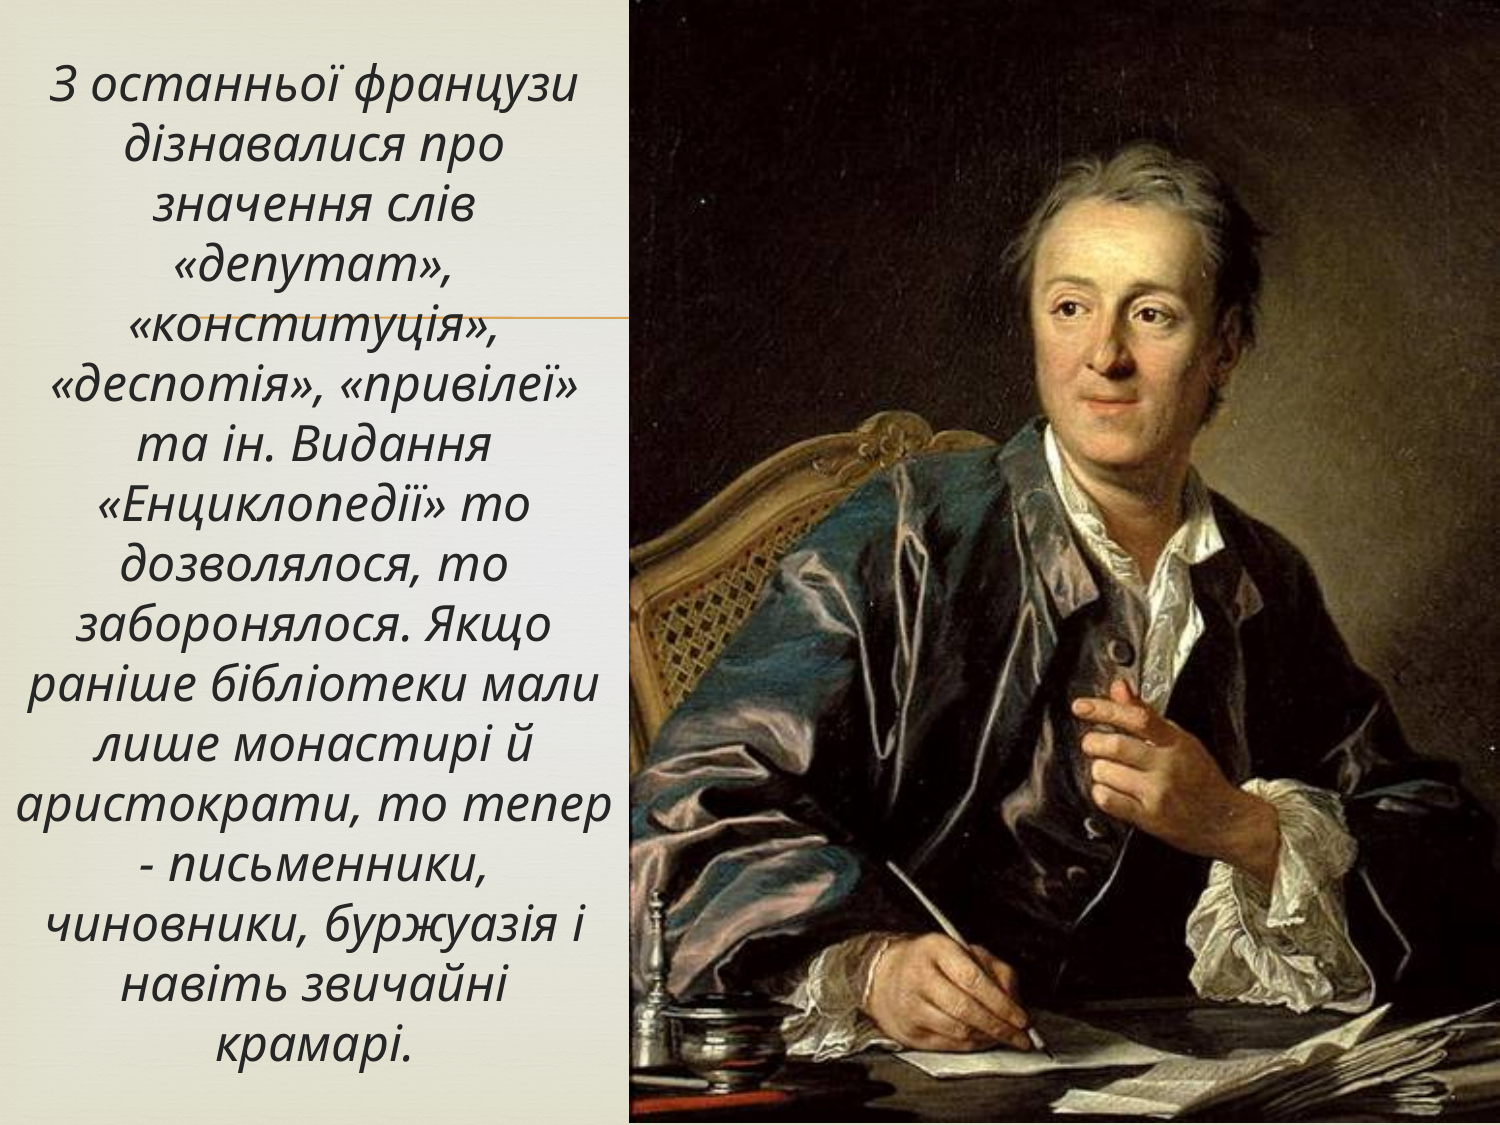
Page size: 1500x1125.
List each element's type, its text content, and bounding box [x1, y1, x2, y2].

picture [629, 0, 1500, 1124]
list З останньої французи дізнавалися про значення слів «депутат», «конституція», «деспотія», «привілеї» та ін. Видання «Енциклопедії» то дозволялося, то заборонялося. Якщо раніше бібліотеки мали лише монастирі й аристократи, то тепер - письменники, чиновники, буржуазія і навіть звичайні крамарі. [0, 0, 624, 1124]
